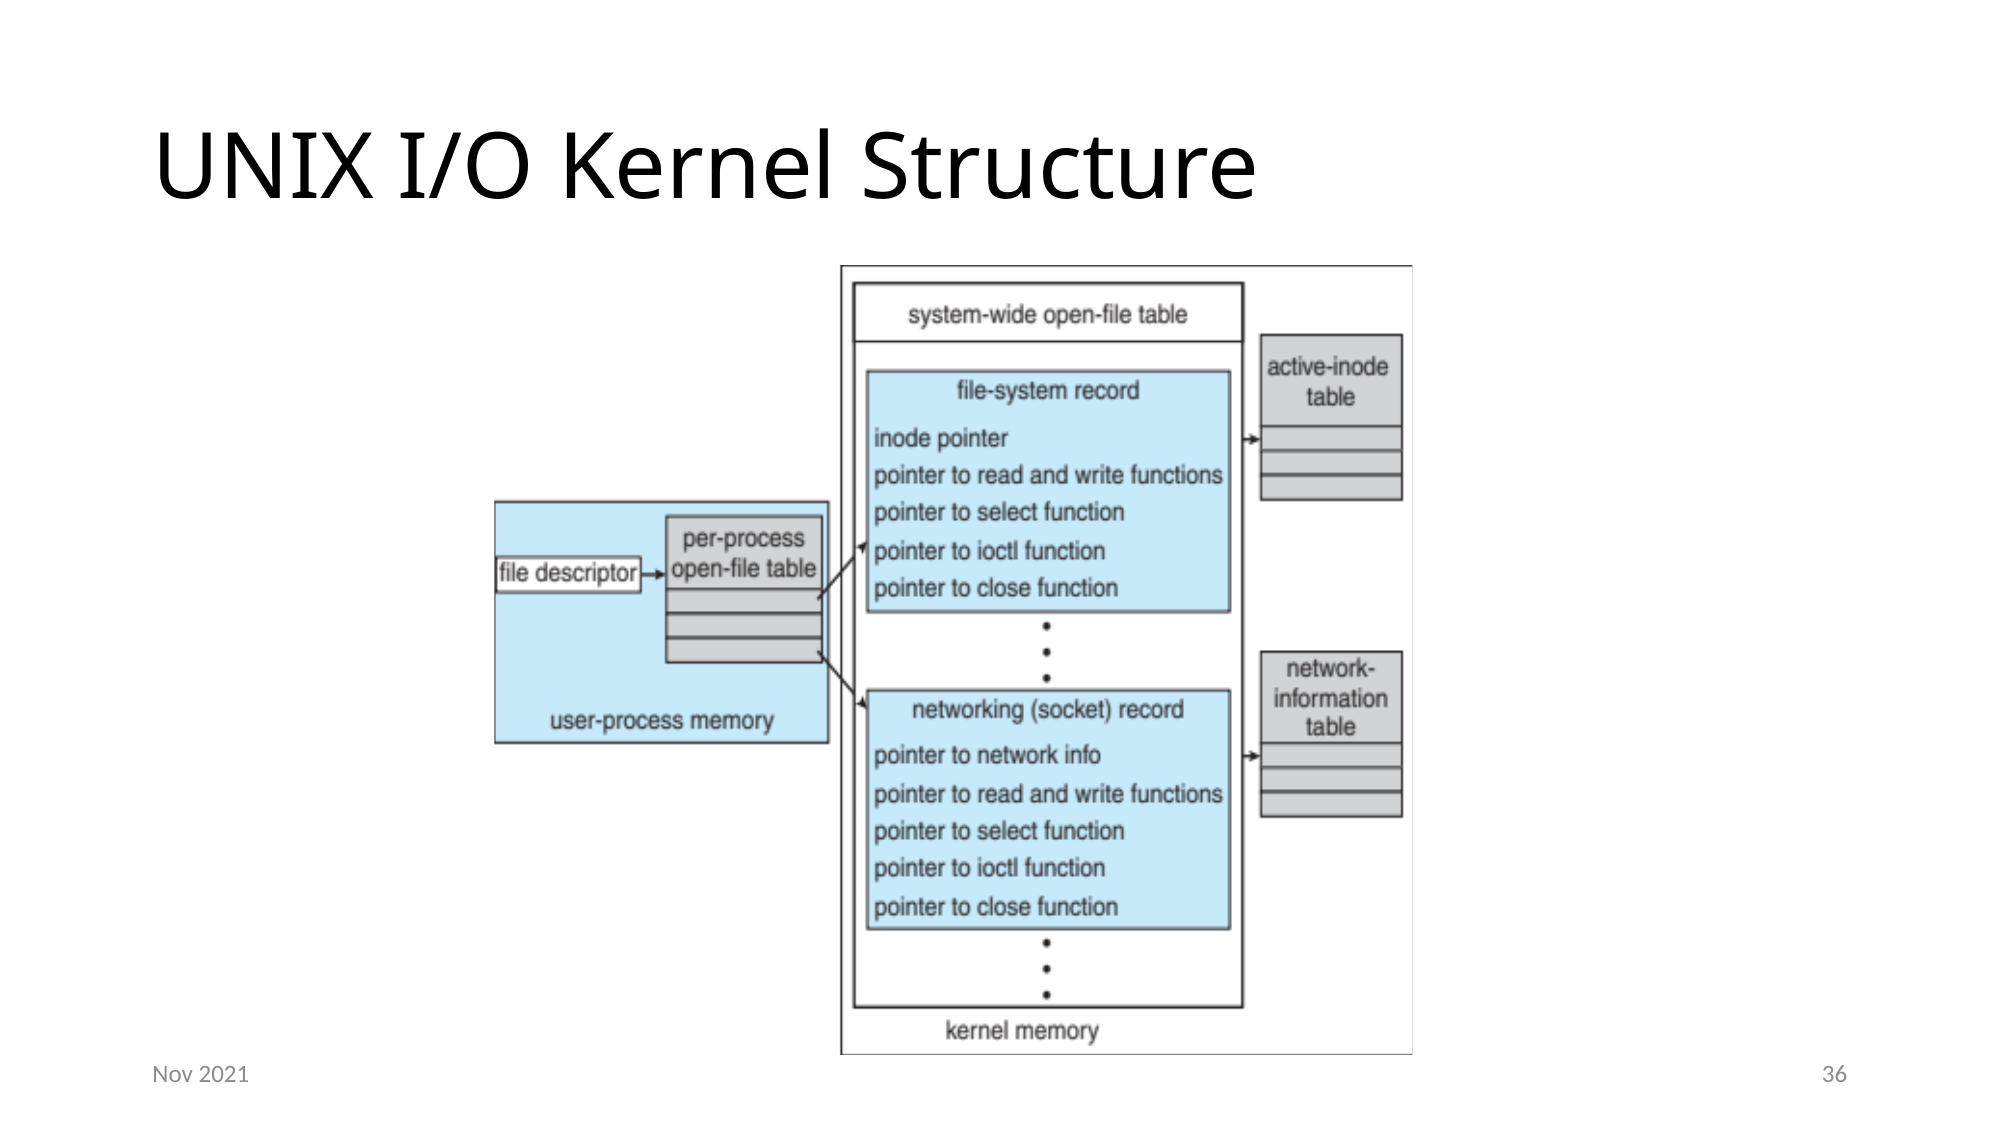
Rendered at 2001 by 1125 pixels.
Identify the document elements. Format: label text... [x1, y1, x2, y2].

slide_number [137, 1042, 588, 1103]
title UNIX I/O Kernel Structure [137, 59, 1863, 278]
slide_number 36 [1412, 1042, 1863, 1103]
picture [494, 265, 1413, 1055]
